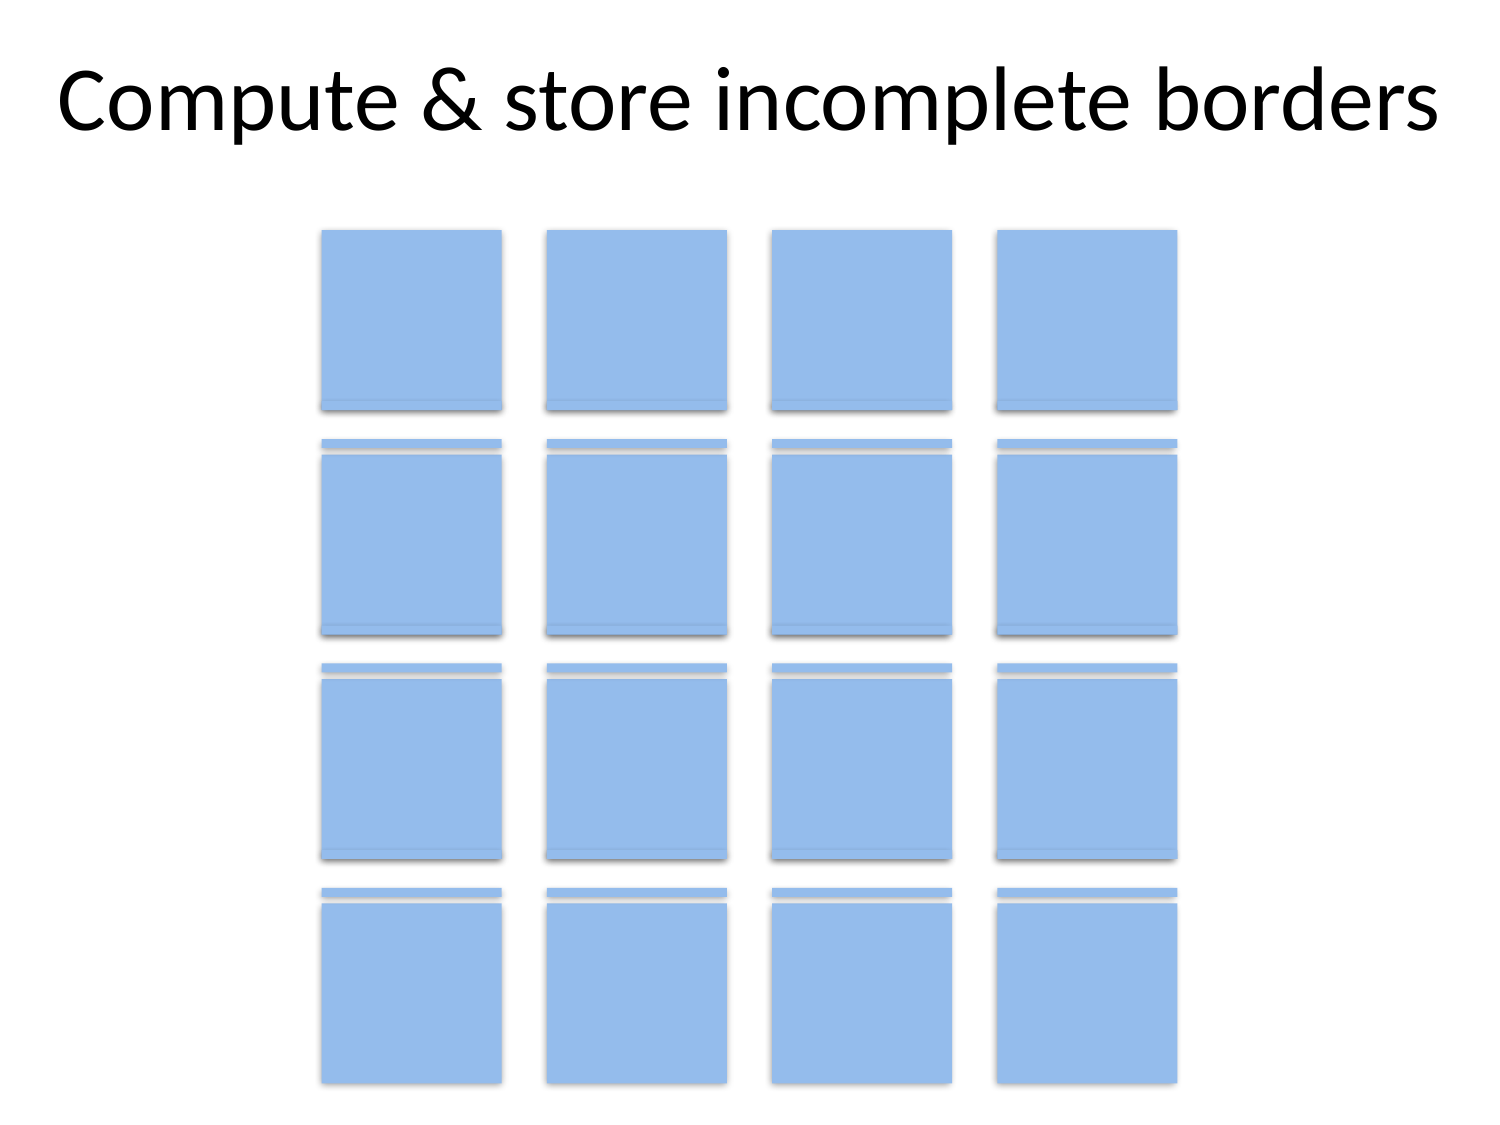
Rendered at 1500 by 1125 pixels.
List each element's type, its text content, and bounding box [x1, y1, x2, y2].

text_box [321, 229, 1178, 400]
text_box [321, 904, 1178, 1084]
title Compute & store incomplete borders [0, 0, 1500, 188]
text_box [321, 438, 1178, 898]
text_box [321, 400, 1178, 438]
